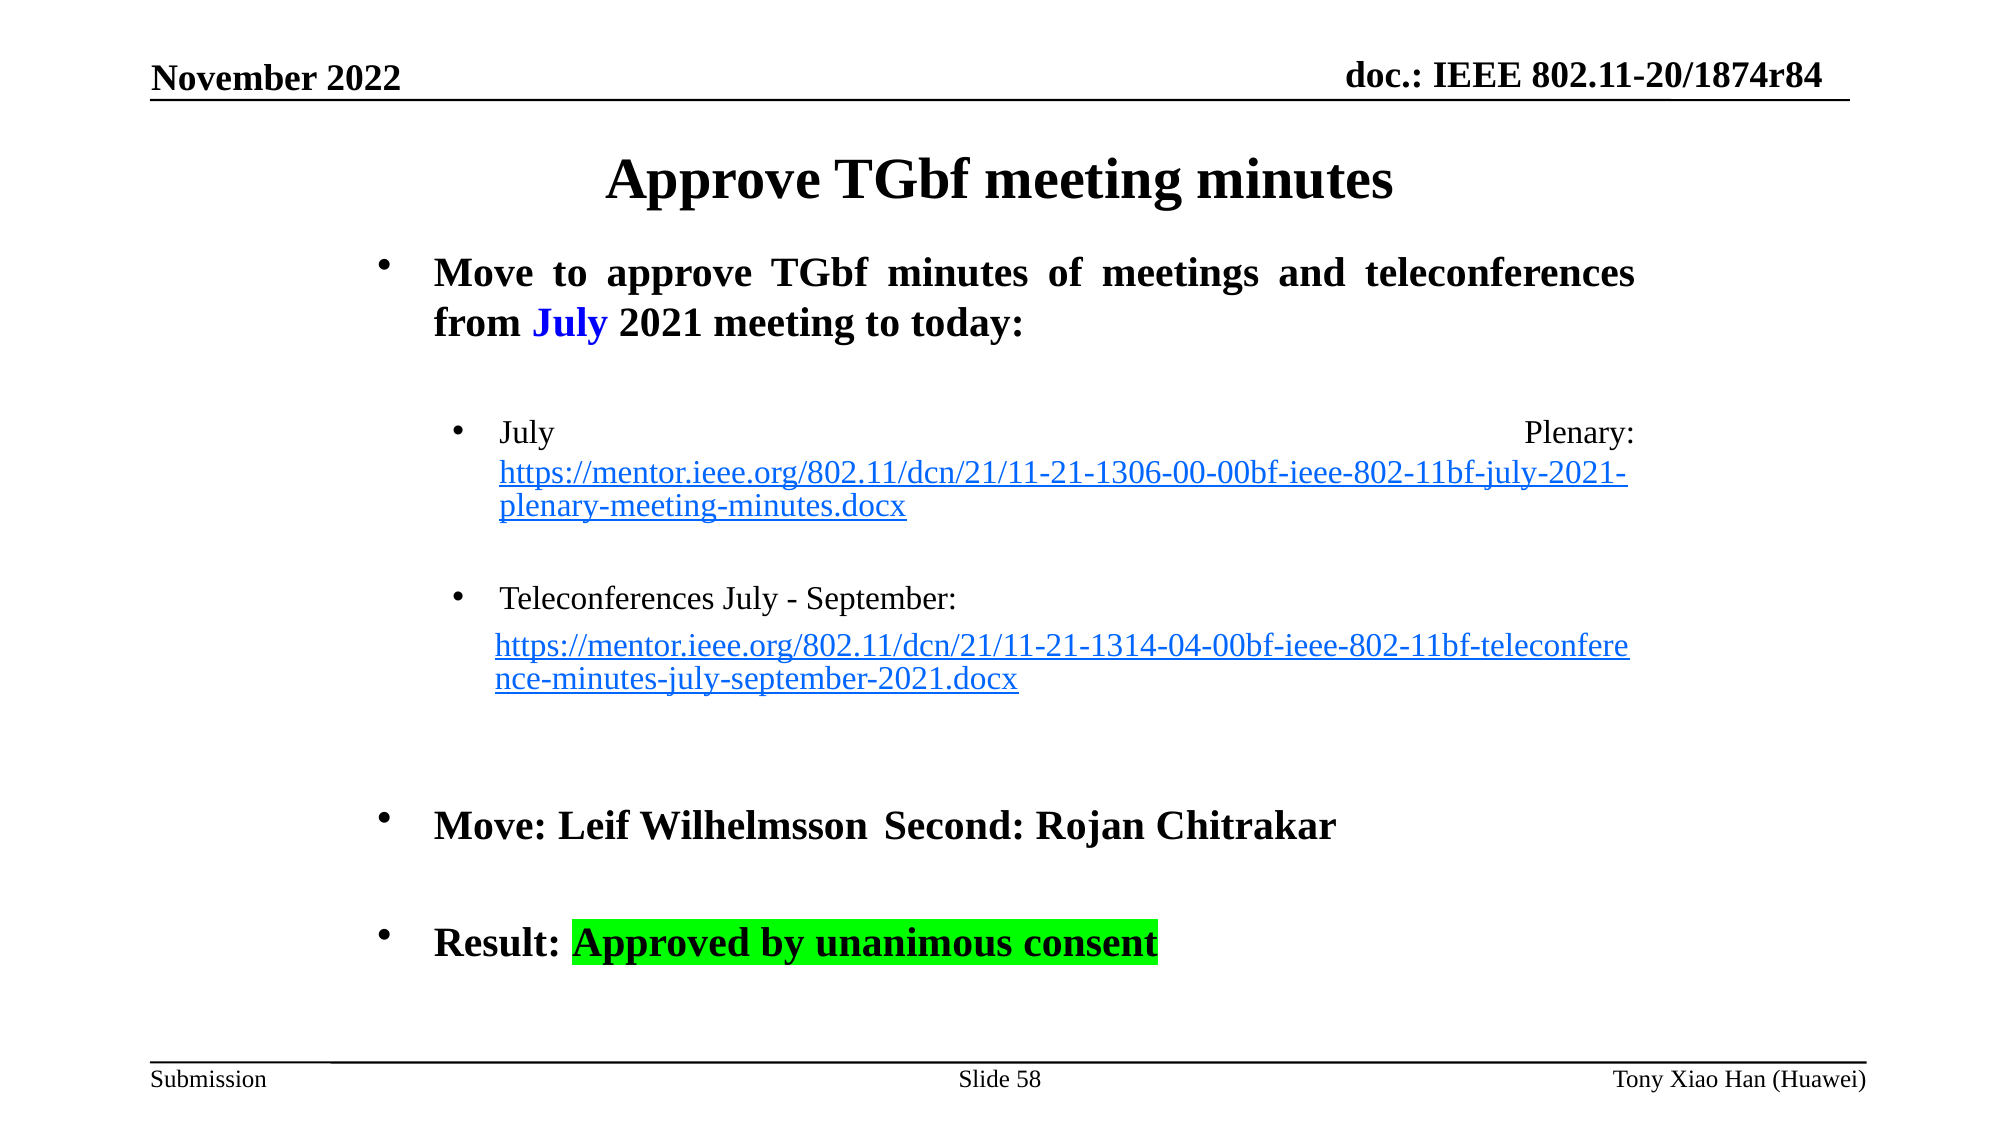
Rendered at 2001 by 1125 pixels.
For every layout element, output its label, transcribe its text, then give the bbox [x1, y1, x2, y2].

text_box Move to approve TGbf minutes of meetings and teleconferences from July 2021 meeting to today: July Plenary: https://mentor.ieee.org/802.11/dcn/21/11-21-1306-00-00bf-ieee-802-11bf-july-2021-plenary-meeting-minutes.docx Teleconferences July - September: https://mentor.ieee.org/802.11/dcn/21/11-21-1314-04-00bf-ieee-802-11bf-teleconference-minutes-july-september-2021.docx Move: Leif Wilhelmsson Second: Rojan Chitrakar Result: Approved by unanimous consent [362, 237, 1652, 975]
text_box Approve TGbf meeting minutes [362, 87, 1638, 237]
